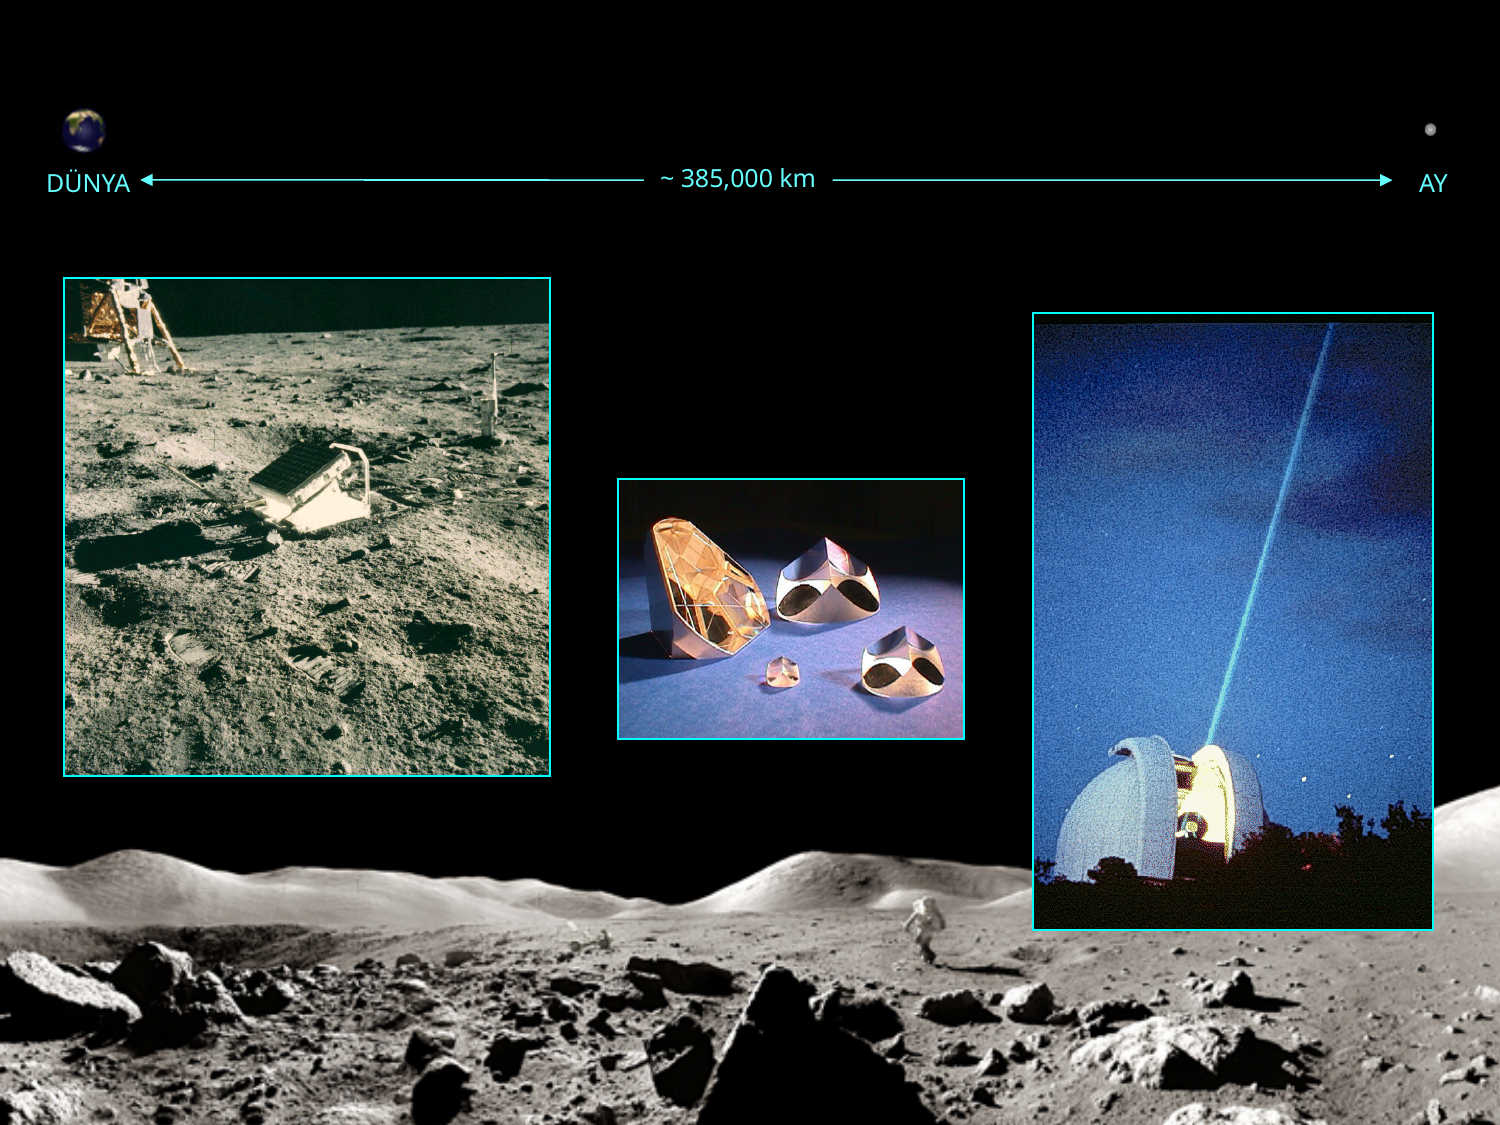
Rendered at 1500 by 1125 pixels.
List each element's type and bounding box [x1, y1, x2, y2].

picture [0, 278, 1500, 1125]
text_box [29, 66, 1493, 198]
